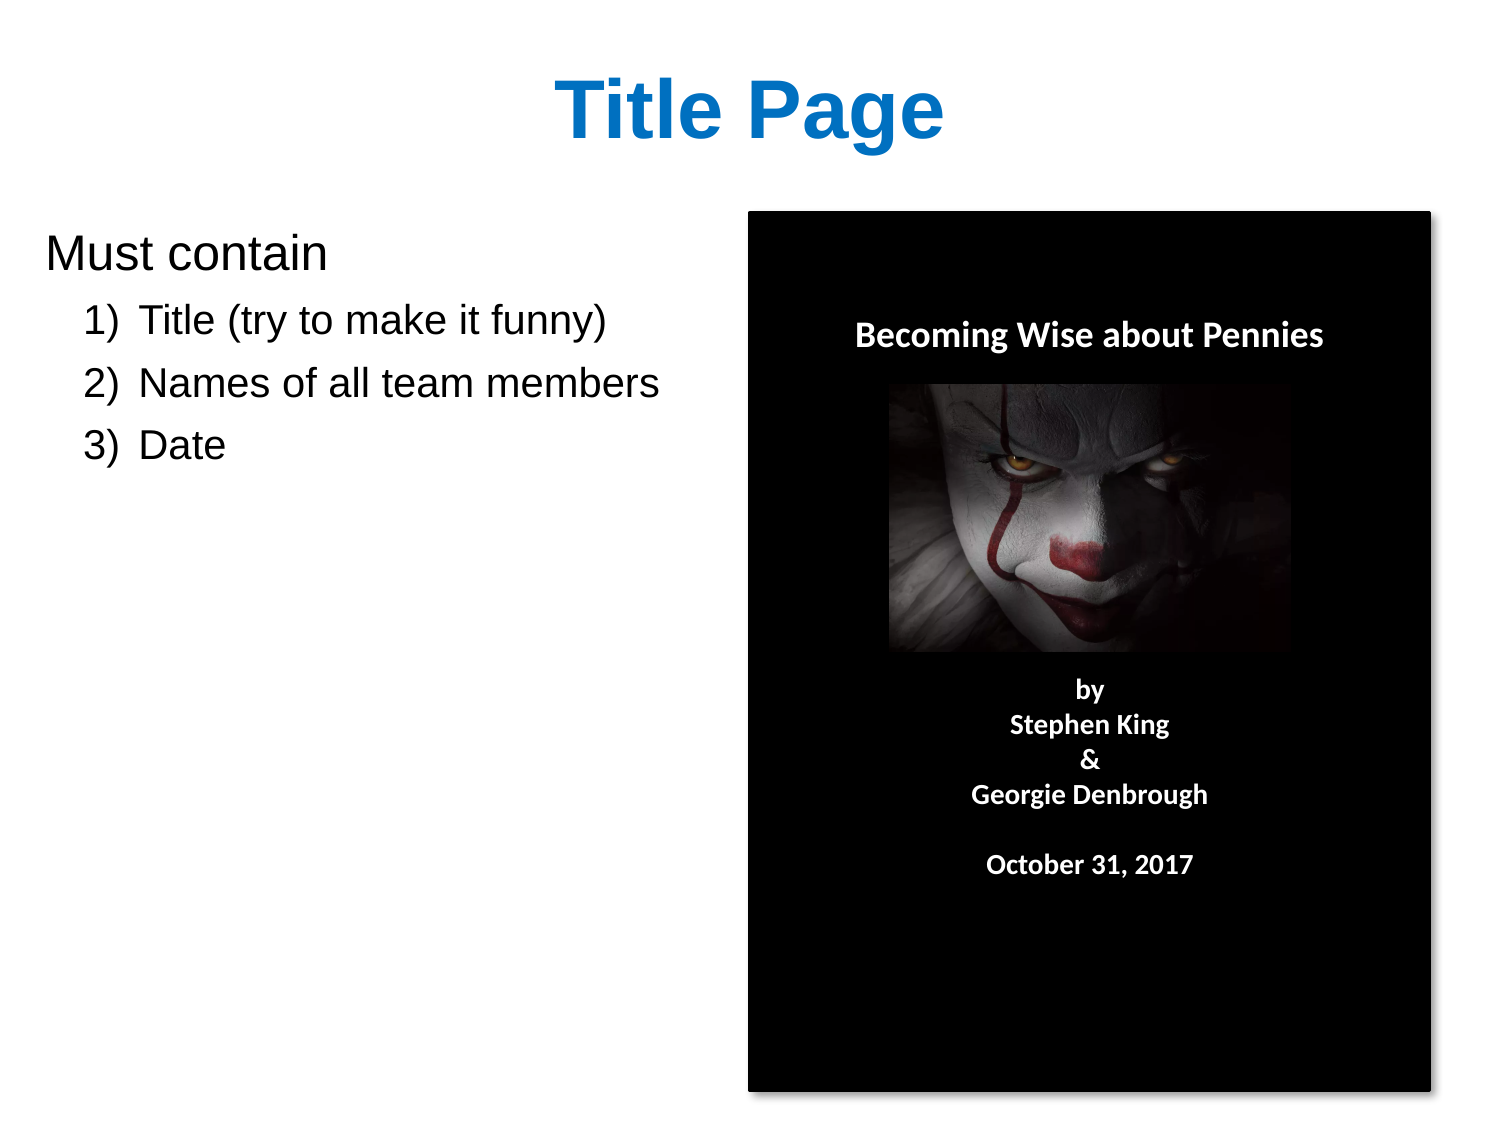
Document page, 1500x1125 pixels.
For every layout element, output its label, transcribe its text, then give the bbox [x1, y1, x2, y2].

title Title Page [29, 45, 1471, 166]
text_box Becoming Wise about Pennies by Stephen King & Georgie Denbrough October 31, 2017 [749, 212, 1430, 1091]
list Must contain Title (try to make it funny) Names of all team members Date [29, 212, 726, 1055]
picture [889, 384, 1291, 652]
